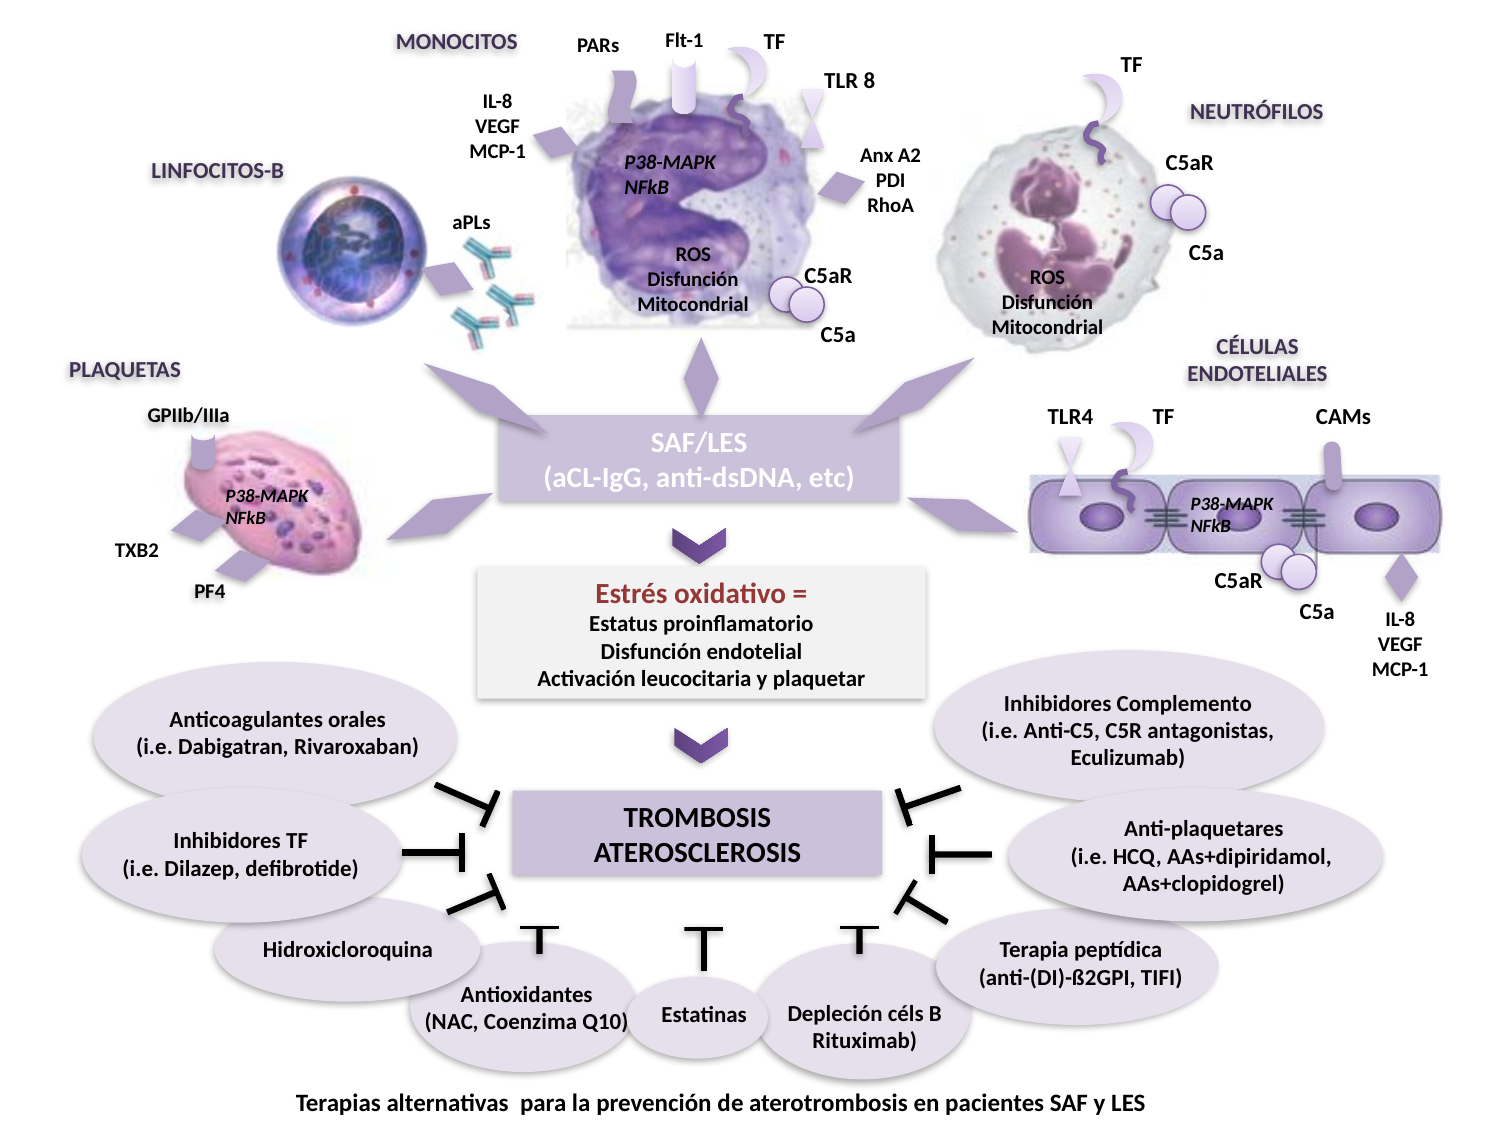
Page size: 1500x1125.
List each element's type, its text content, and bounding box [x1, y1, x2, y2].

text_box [37, 18, 1446, 1080]
text_box Terapias alternativas para la prevención de aterotrombosis en pacientes SAF y LES [281, 1088, 1163, 1125]
